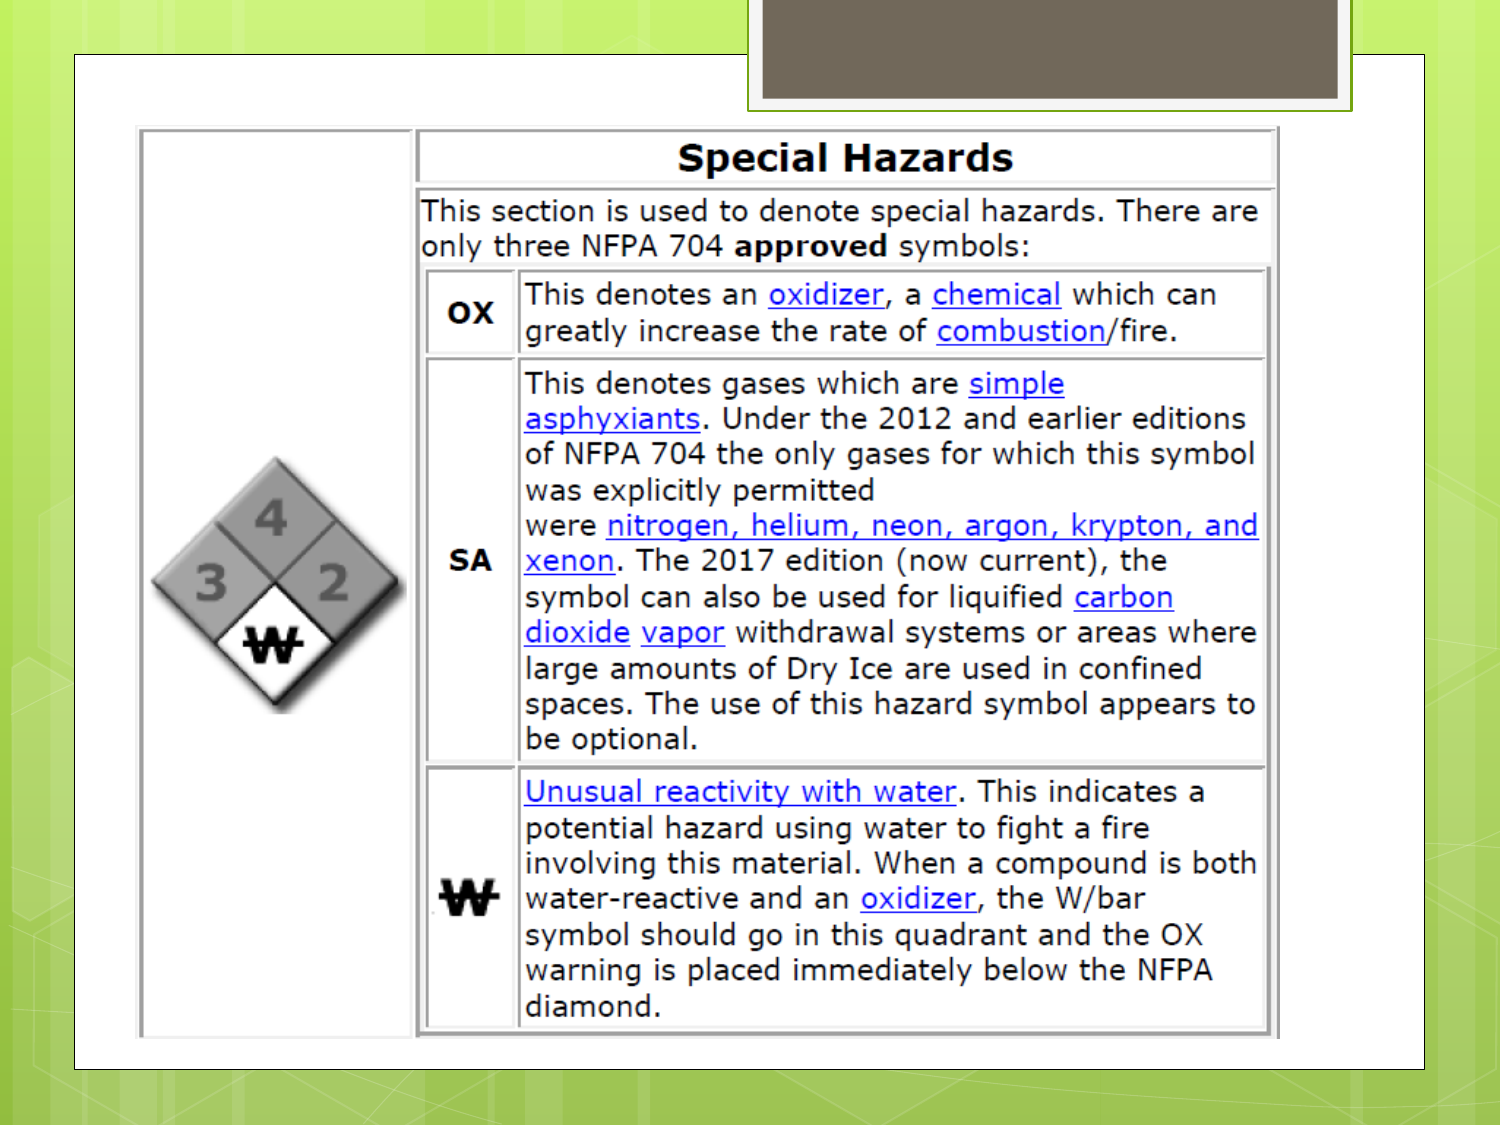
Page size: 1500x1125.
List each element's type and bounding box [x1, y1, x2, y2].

list [135, 125, 1280, 1039]
